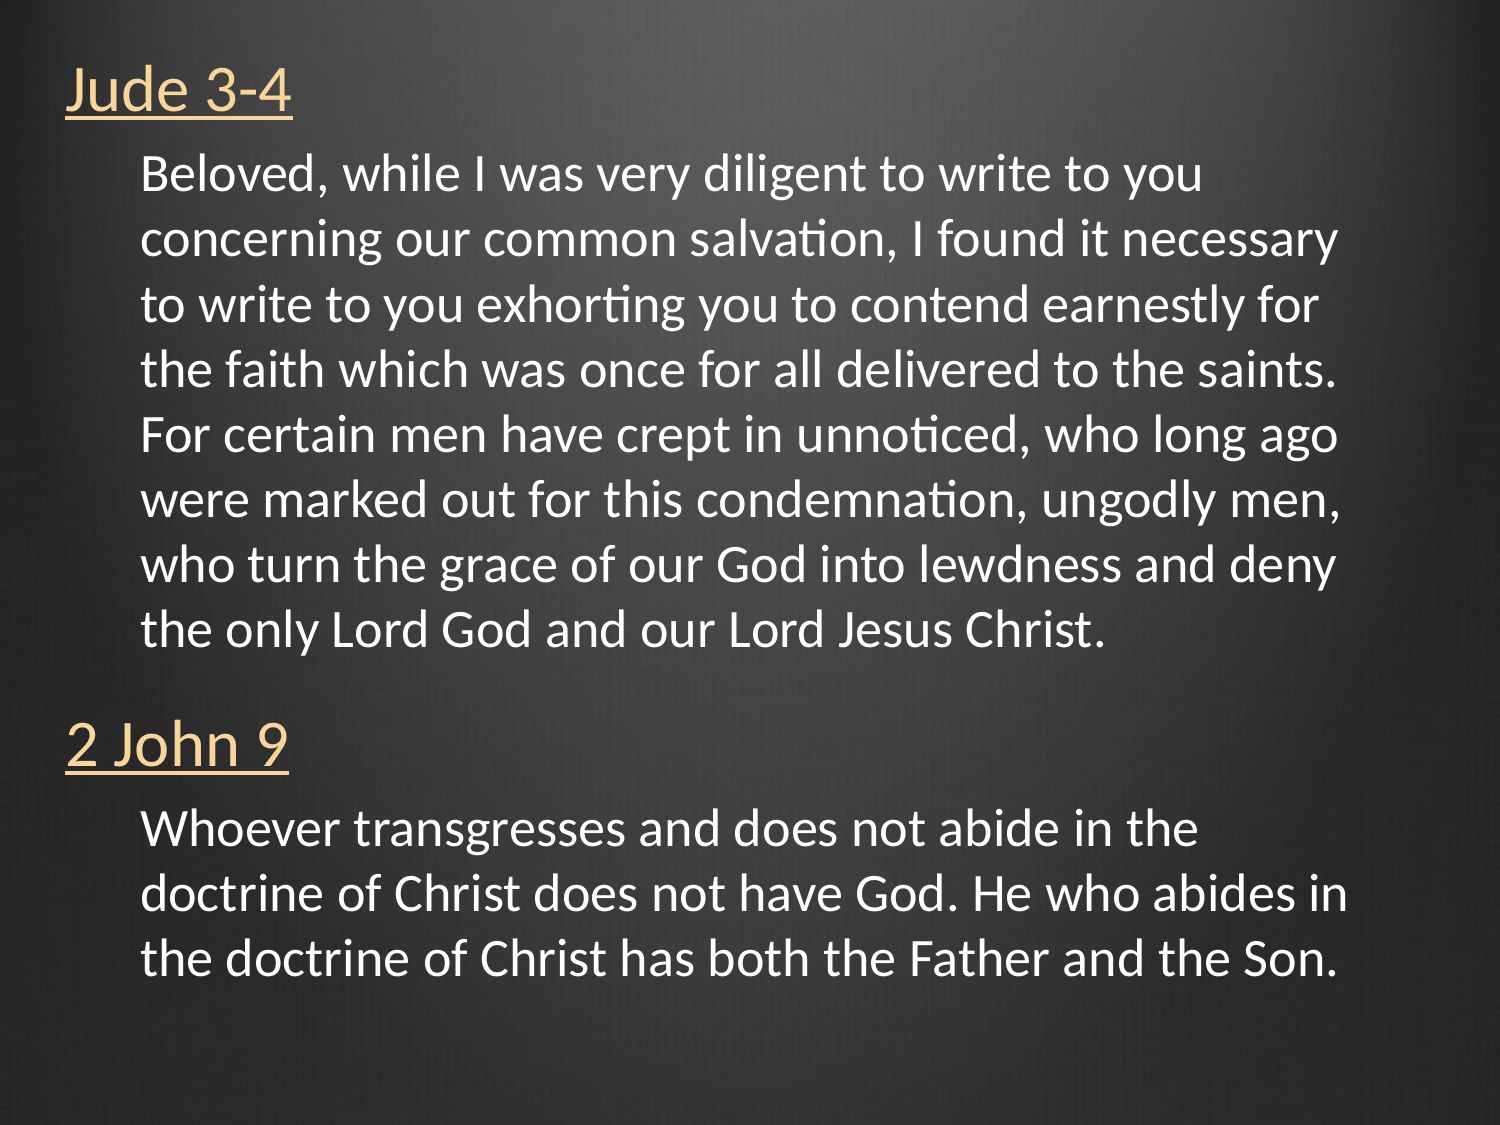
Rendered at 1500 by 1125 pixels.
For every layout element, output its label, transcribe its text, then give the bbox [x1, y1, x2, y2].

list Jude 3-4 Beloved, while I was very diligent to write to you concerning our common salvation, I found it necessary to write to you exhorting you to contend earnestly for the faith which was once for all delivered to the saints. For certain men have crept in unnoticed, who long ago were marked out for this condemnation, ungodly men, who turn the grace of our God into lewdness and deny the only Lord God and our Lord Jesus Christ. 2 John 9 Whoever transgresses and does not abide in the doctrine of Christ does not have God. He who abides in the doctrine of Christ has both the Father and the Son. [50, 37, 1413, 1088]
